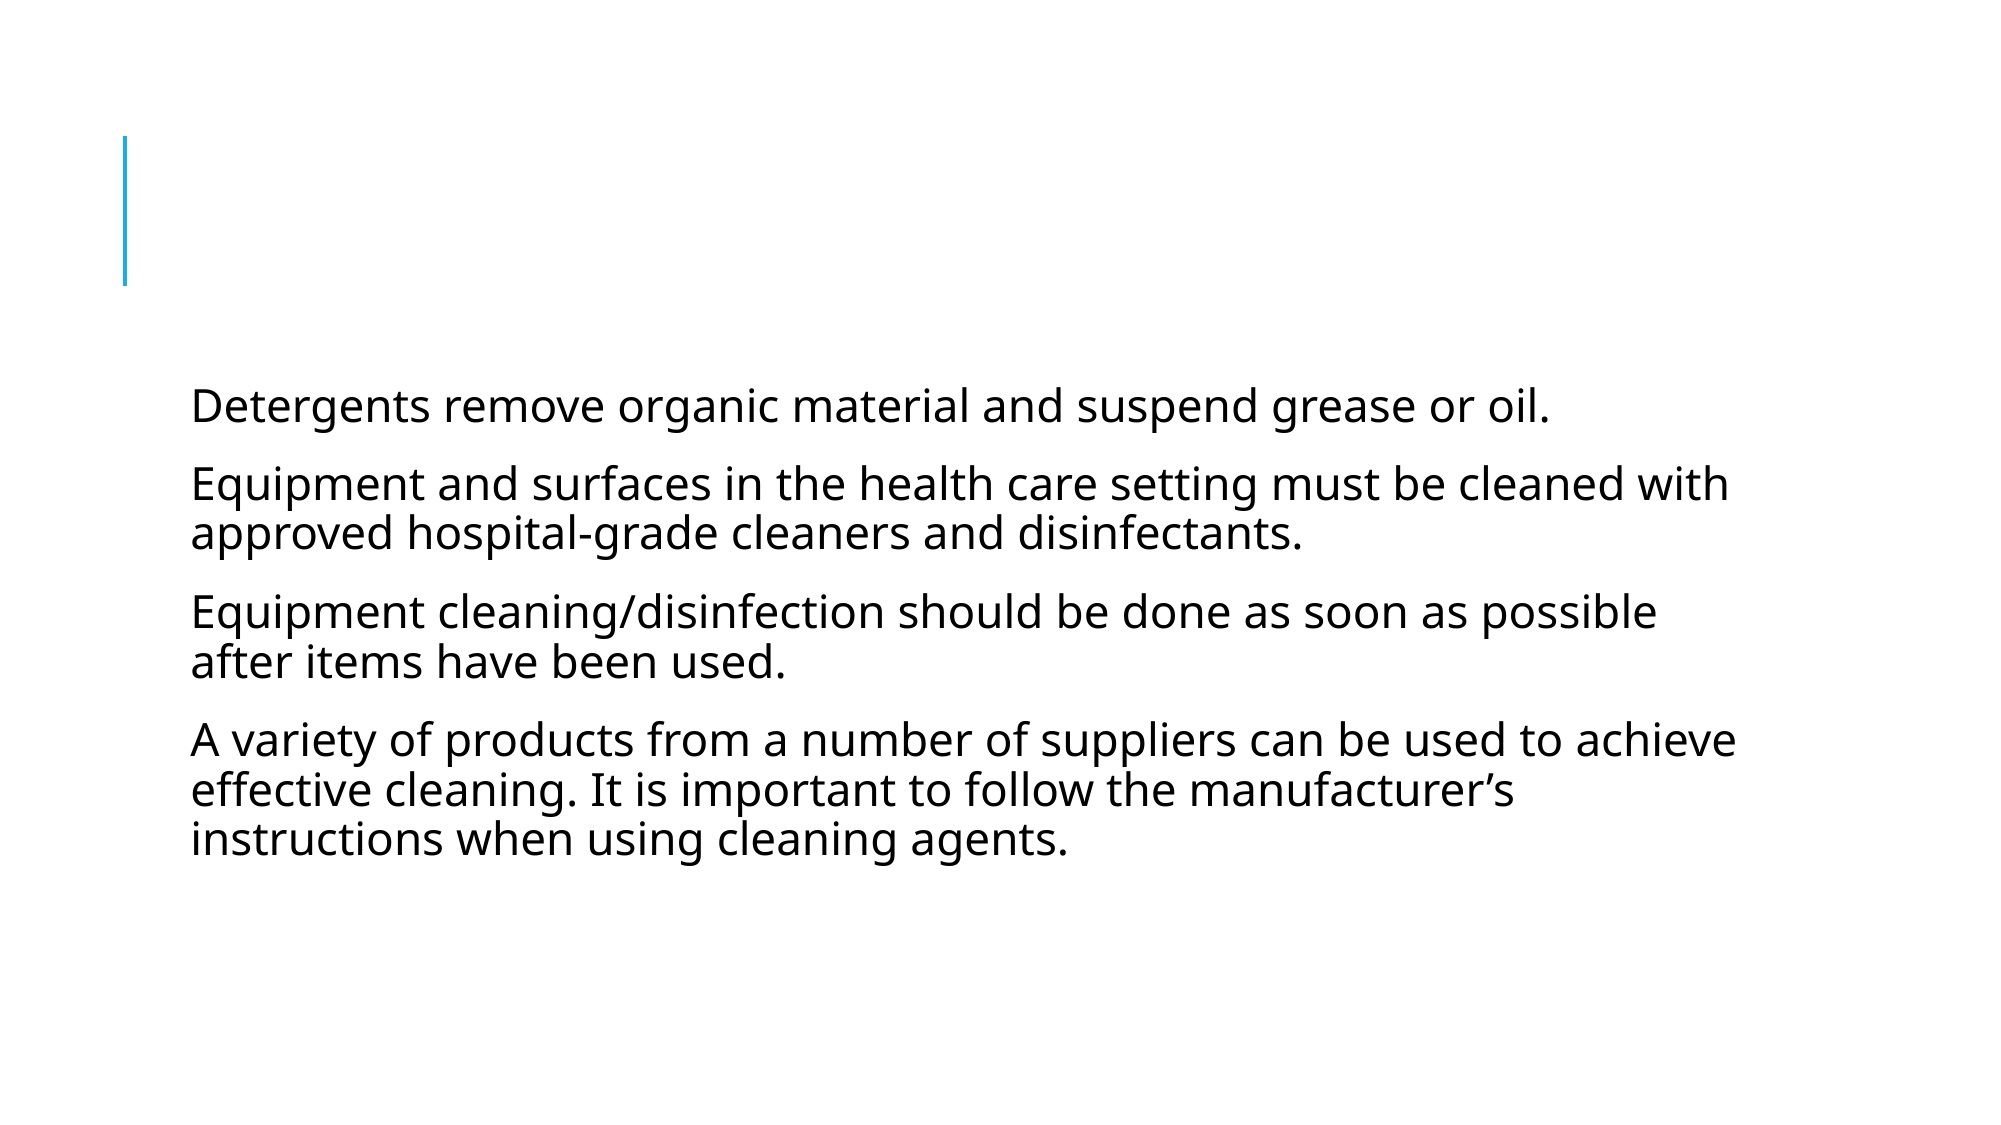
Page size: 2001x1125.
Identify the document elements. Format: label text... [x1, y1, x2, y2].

list Detergents remove organic material and suspend grease or oil. Equipment and surfaces in the health care setting must be cleaned with approved hospital-grade cleaners and disinfectants. Equipment cleaning/disinfection should be done as soon as possible after items have been used. A variety of products from a number of suppliers can be used to achieve effective cleaning. It is important to follow the manufacturer’s instructions when using cleaning agents. [168, 375, 1763, 1035]
